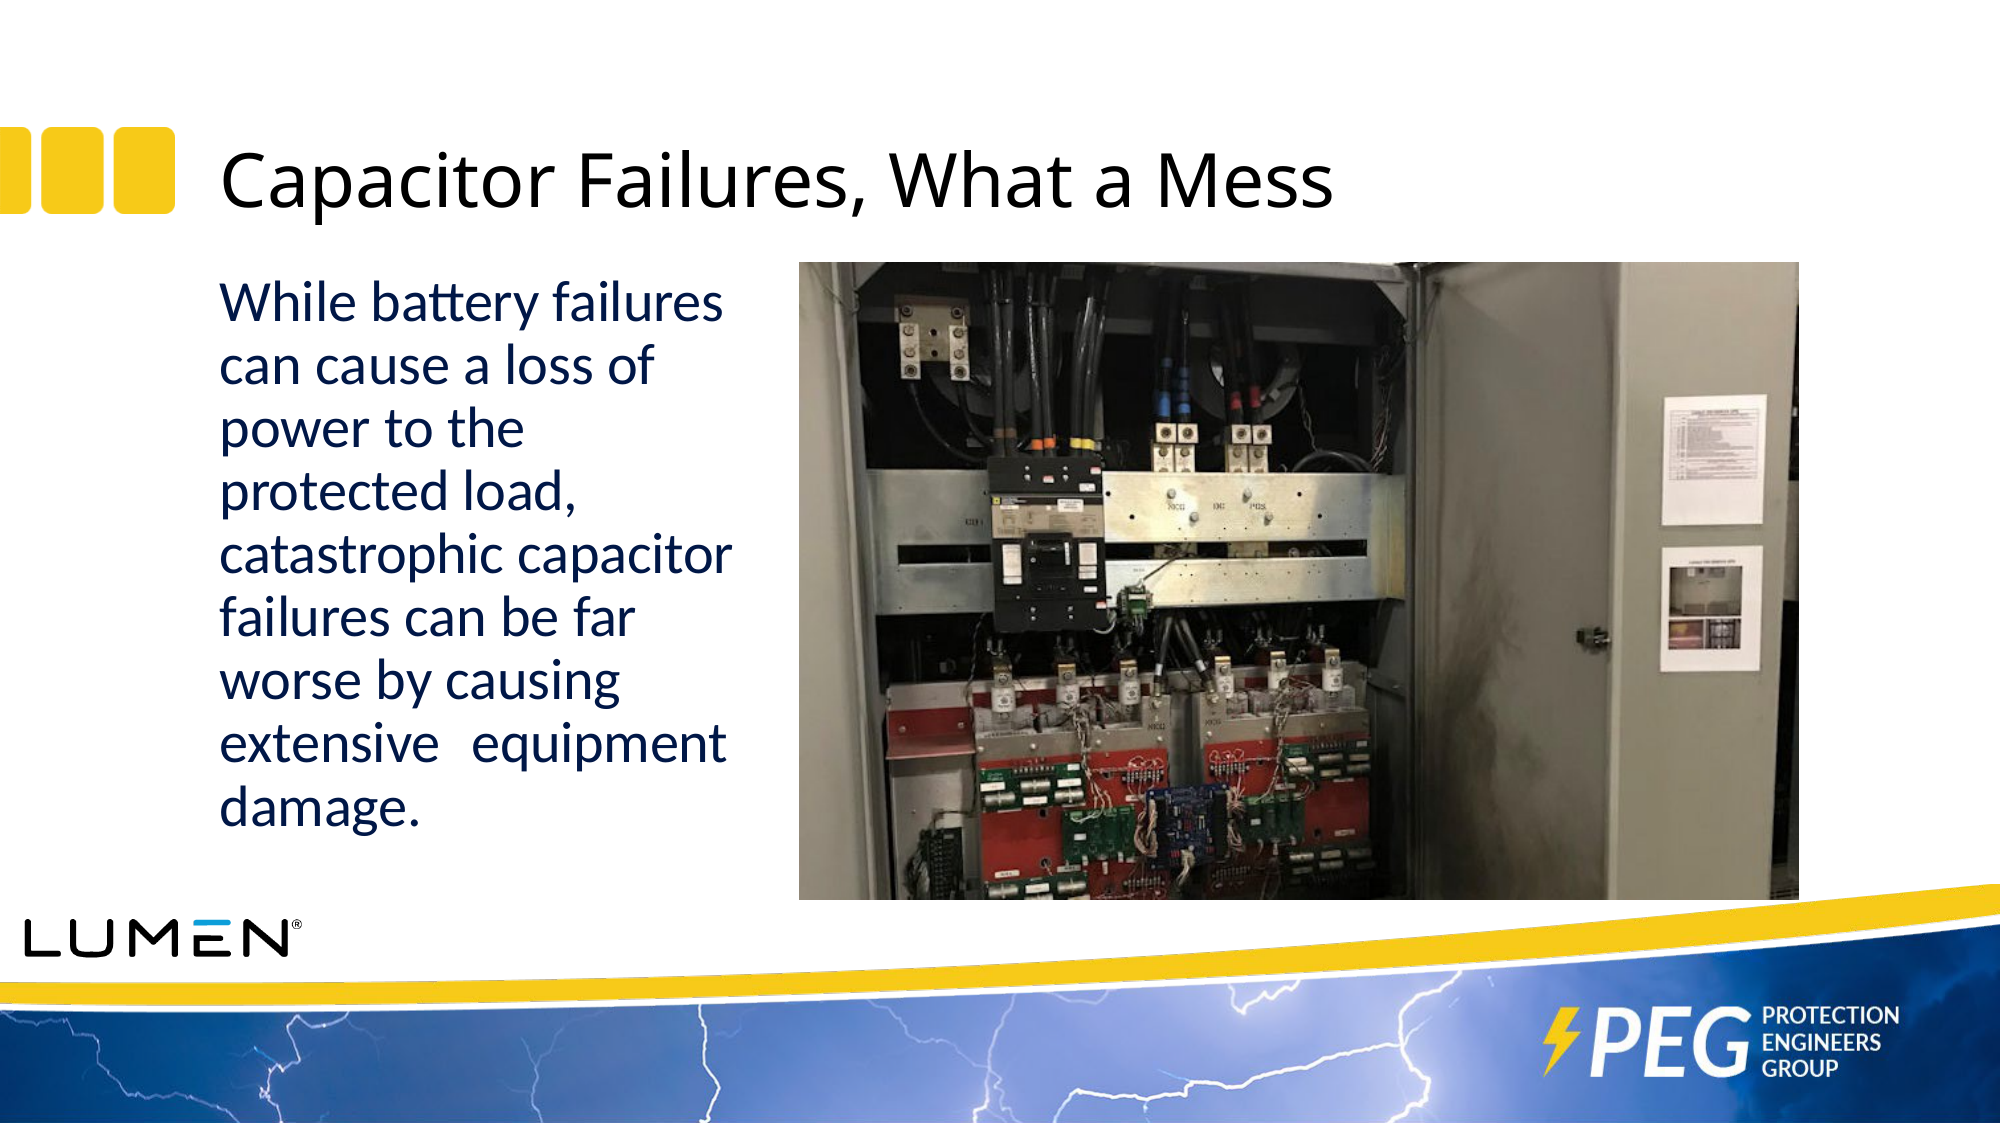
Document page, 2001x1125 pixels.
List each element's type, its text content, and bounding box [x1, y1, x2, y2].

picture [0, 262, 2000, 1125]
title Capacitor Failures, What a Mess [205, 40, 1763, 321]
picture [0, 127, 175, 214]
text_box While battery failures can cause a loss of power to the protected load, catastrophic capacitor failures can be far worse by causing extensive equipment damage. [217, 259, 744, 838]
